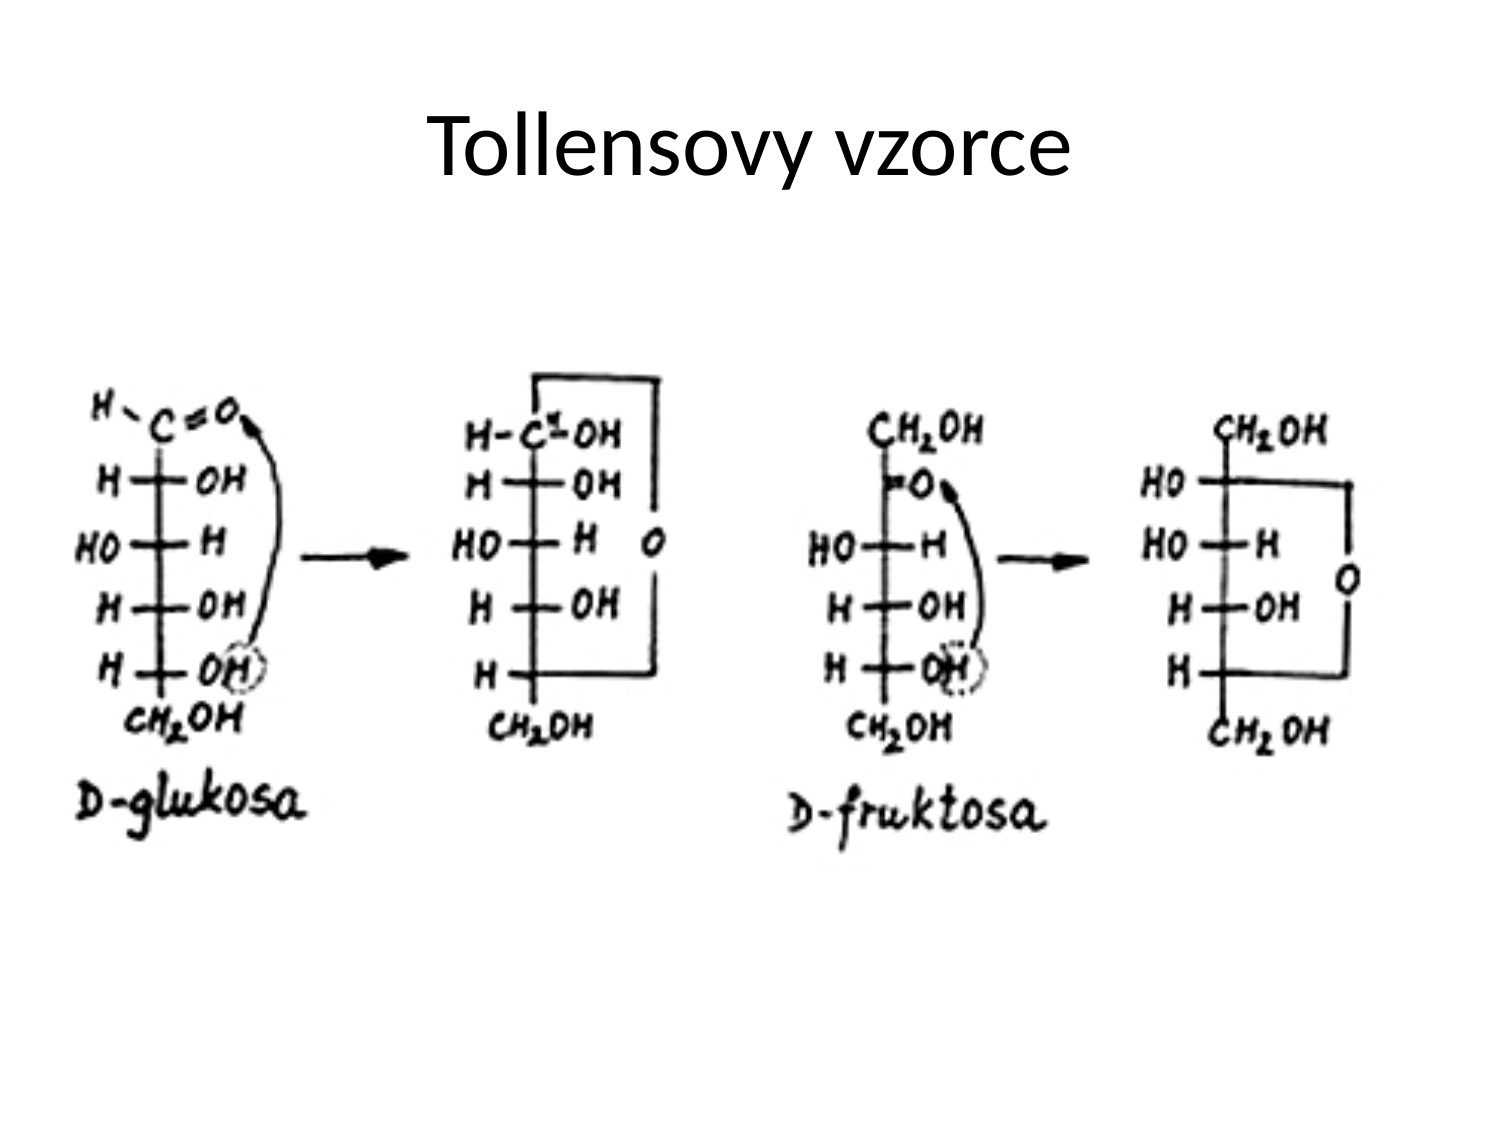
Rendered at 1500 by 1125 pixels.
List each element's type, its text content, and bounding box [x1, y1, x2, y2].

picture [64, 361, 1434, 901]
title Tollensovy vzorce [75, 45, 1425, 233]
